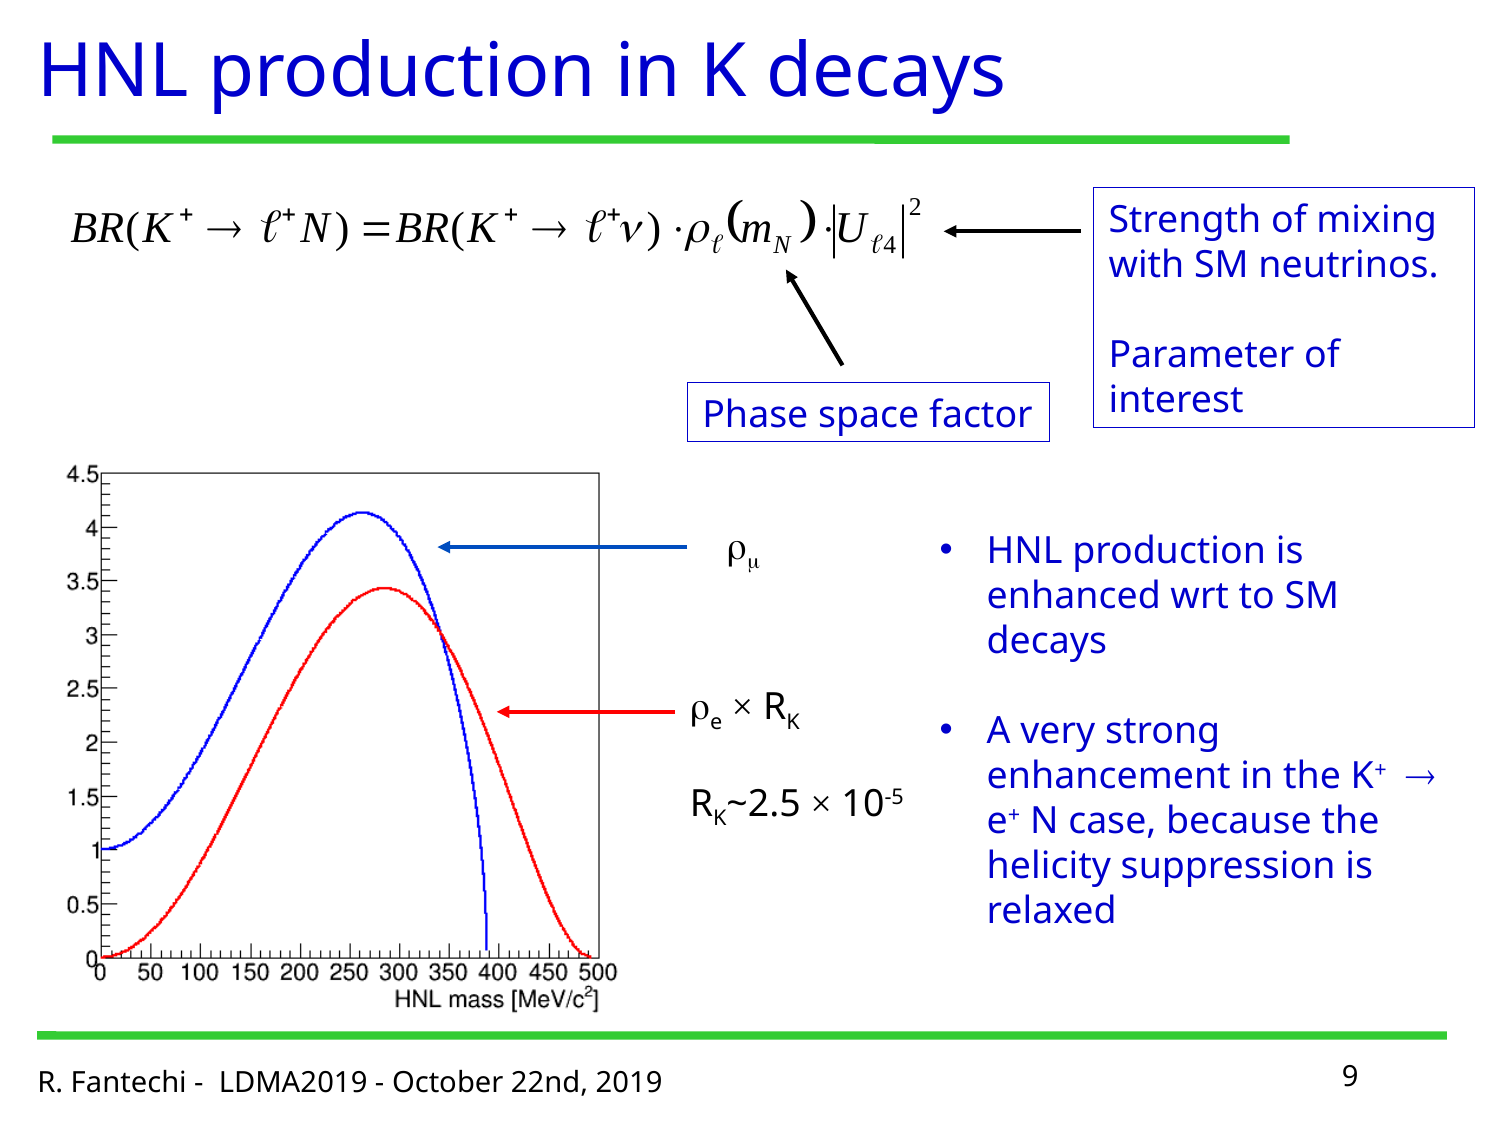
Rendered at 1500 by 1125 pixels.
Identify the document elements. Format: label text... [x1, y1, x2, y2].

title HNL production in K decays [36, 16, 1387, 117]
picture [42, 462, 628, 1019]
text_box rm [711, 514, 871, 581]
text_box Strength of mixing with SM neutrinos. Parameter of interest [1093, 187, 1475, 428]
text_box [999, 227, 1151, 378]
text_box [62, 187, 932, 269]
text_box HNL production is enhanced wrt to SM decays A very strong enhancement in the K+ ® e+ N case, because the helicity suppression is relaxed [924, 518, 1482, 939]
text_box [785, 269, 843, 366]
text_box Phase space factor [687, 382, 1050, 442]
text_box re × RK RK~2.5 × 10-5 [675, 674, 932, 837]
footer R. Fantechi - LDMA2019 - October 22nd, 2019 [36, 1062, 1250, 1101]
